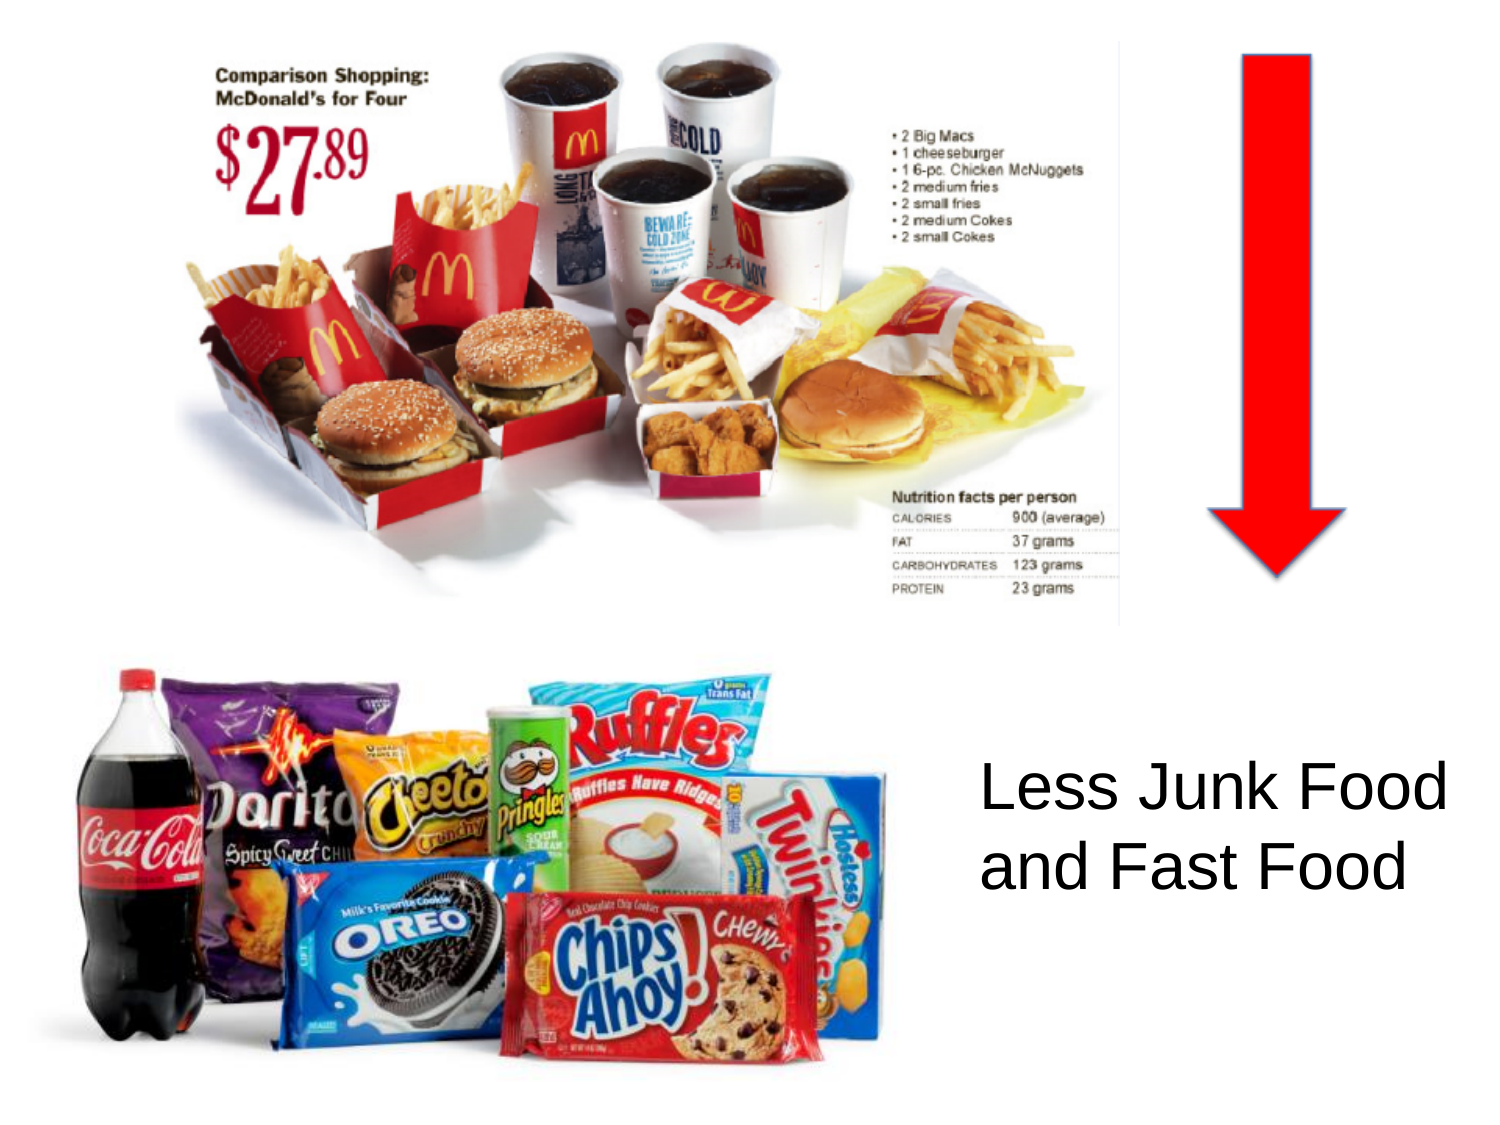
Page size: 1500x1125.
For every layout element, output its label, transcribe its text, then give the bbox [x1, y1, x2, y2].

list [174, 41, 1120, 627]
text_box Less Junk Food and Fast Food [964, 735, 1484, 911]
picture [1199, 50, 1354, 589]
picture [23, 605, 926, 1097]
